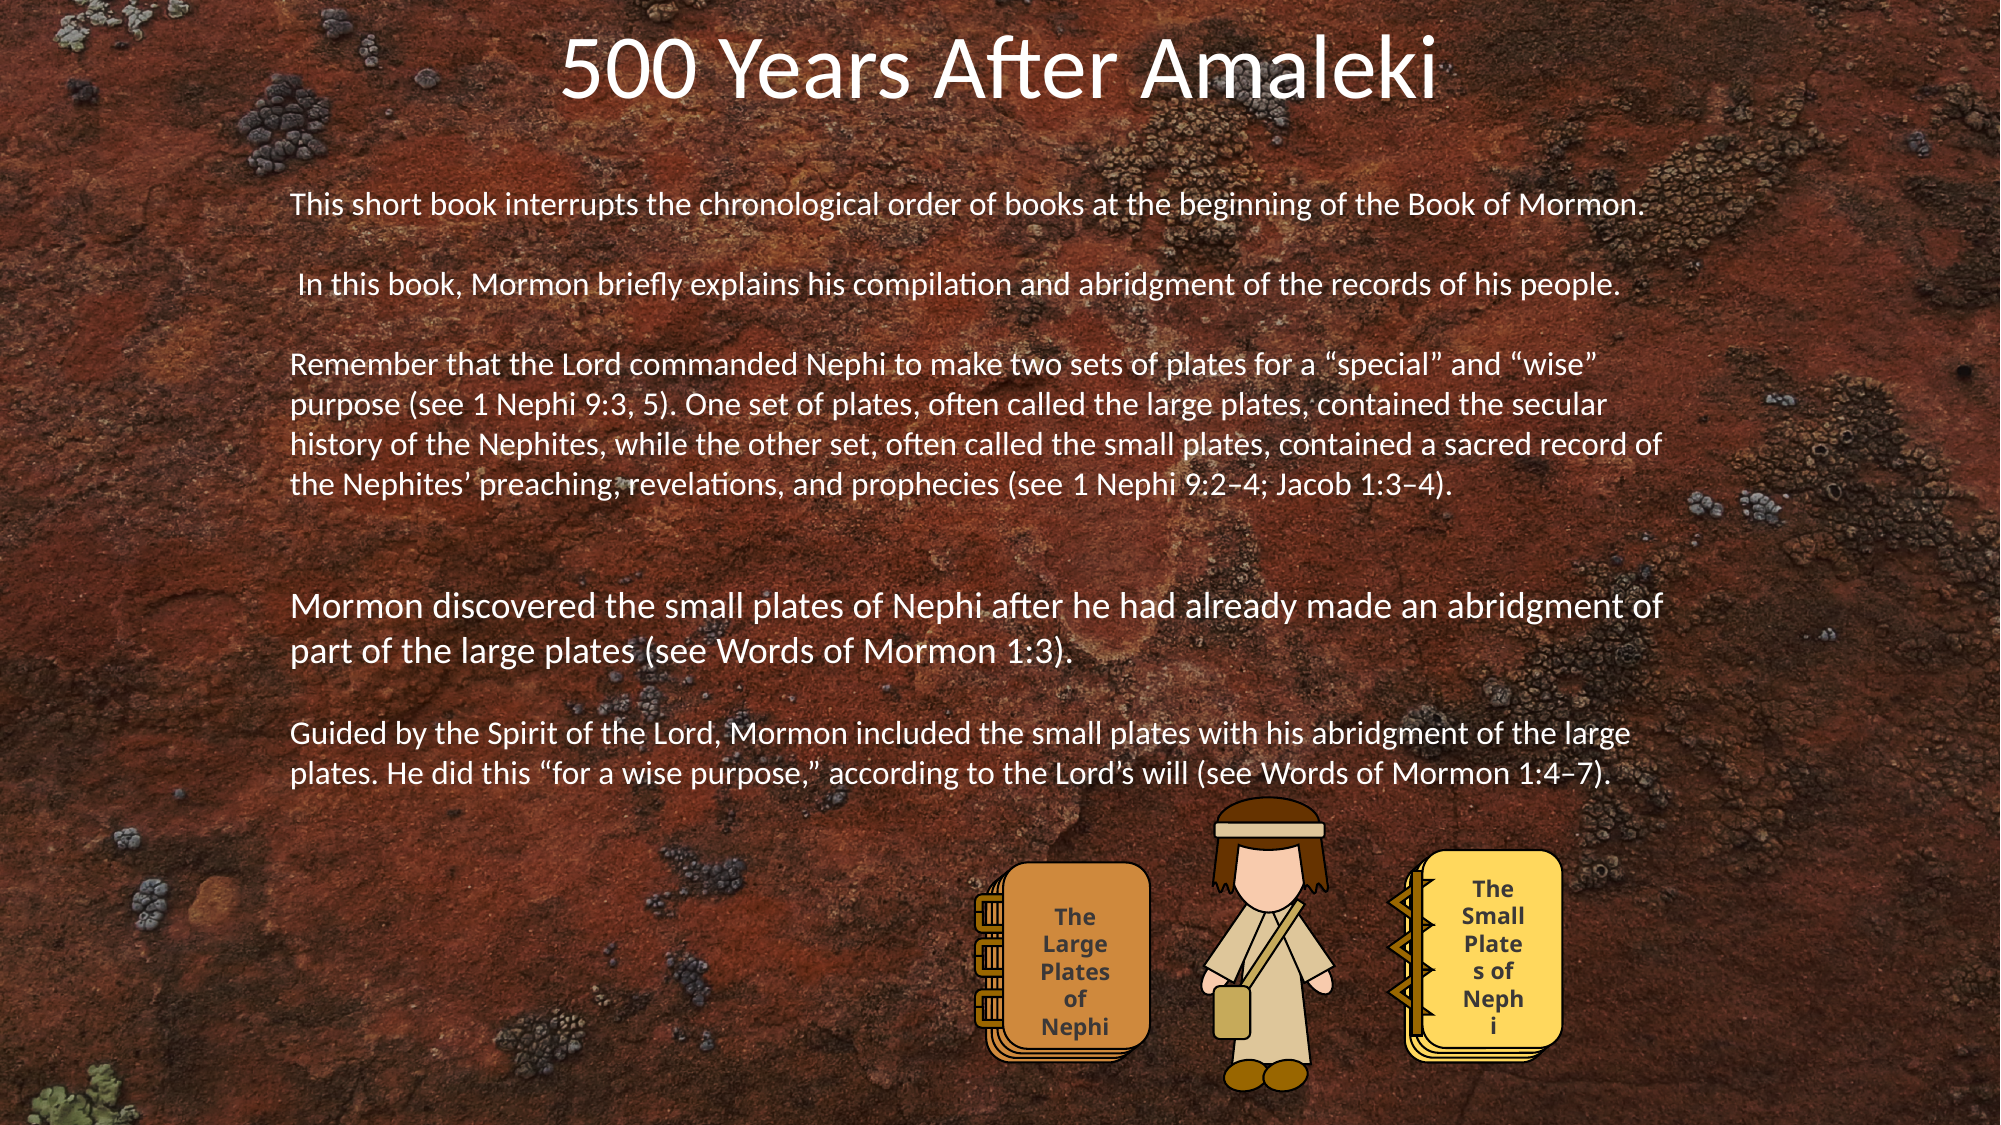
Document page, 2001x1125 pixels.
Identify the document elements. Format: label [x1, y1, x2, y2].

picture [0, 0, 2000, 1125]
text_box [1205, 797, 1329, 1092]
text_box [1387, 849, 1563, 1063]
text_box [974, 862, 1150, 1063]
